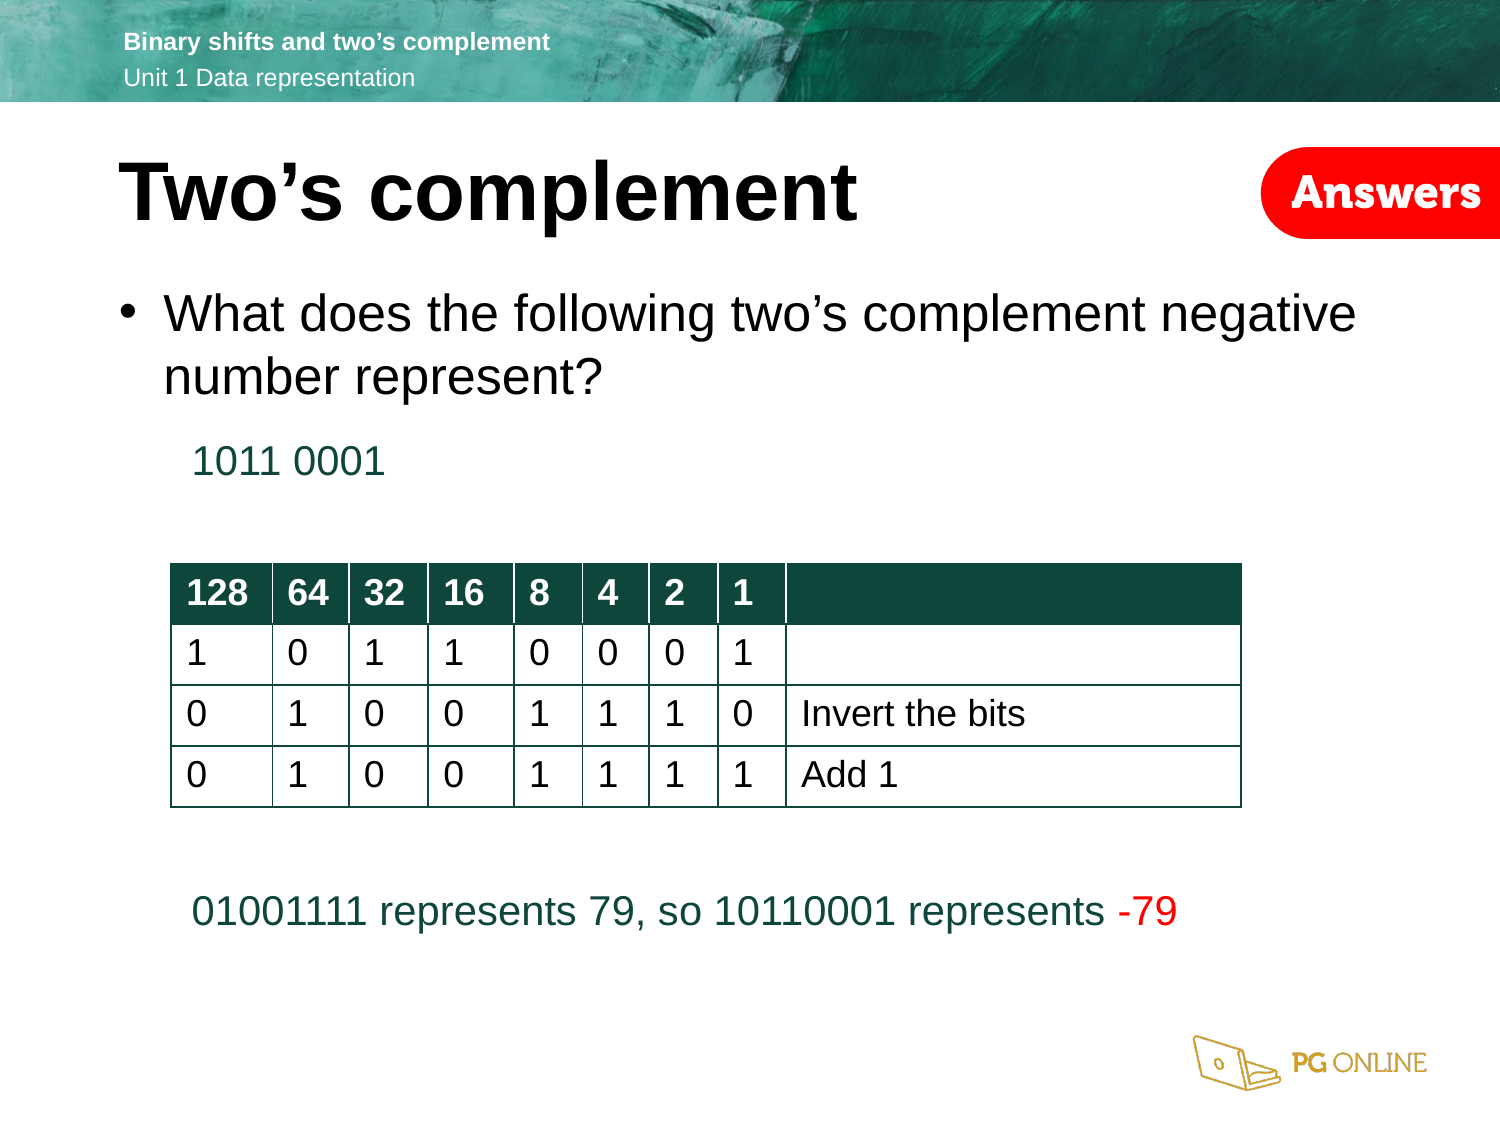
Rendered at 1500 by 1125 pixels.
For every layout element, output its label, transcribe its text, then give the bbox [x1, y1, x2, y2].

table_header [787, 564, 1240, 623]
table_cell 1 [583, 747, 648, 806]
table_cell 0 [719, 686, 785, 745]
table_cell 1 [719, 747, 785, 806]
table_cell 1 [350, 625, 427, 684]
table_cell 0 [350, 686, 427, 745]
table_header 128 [172, 564, 272, 623]
table_header 64 [273, 564, 348, 623]
table_cell 0 [515, 625, 582, 684]
table_header 8 [515, 564, 582, 623]
table_cell 0 [429, 747, 513, 806]
table_cell 0 [583, 625, 648, 684]
table_cell [787, 625, 1240, 684]
table_cell Invert the bits [787, 686, 1240, 745]
list What does the following two’s complement negative number represent? 1011 0001 01001111 represents 79, so 10110001 represents -79 [118, 279, 1398, 977]
table_cell 0 [650, 625, 717, 684]
table_header 32 [350, 564, 427, 623]
table_cell 0 [172, 747, 272, 806]
table_cell 1 [583, 686, 648, 745]
table_cell 0 [350, 747, 427, 806]
table_cell Add 1 [787, 747, 1240, 806]
table_cell 1 [429, 625, 513, 684]
table_header 16 [429, 564, 513, 623]
picture [1260, 147, 1500, 239]
table_cell 1 [515, 747, 582, 806]
list Two’s complement [118, 148, 1401, 259]
picture [1192, 1035, 1427, 1091]
table_cell 1 [650, 747, 717, 806]
table_cell 0 [429, 686, 513, 745]
table_header 4 [583, 564, 648, 623]
table_cell 1 [172, 625, 272, 684]
table_cell 1 [273, 747, 348, 806]
table_cell 1 [273, 686, 348, 745]
picture [0, 0, 1500, 102]
table_cell 1 [515, 686, 582, 745]
table_cell 1 [650, 686, 717, 745]
table_cell 0 [172, 686, 272, 745]
table_cell 0 [273, 625, 348, 684]
table_header 1 [719, 564, 785, 623]
table_header 2 [650, 564, 717, 623]
table_cell 1 [719, 625, 785, 684]
